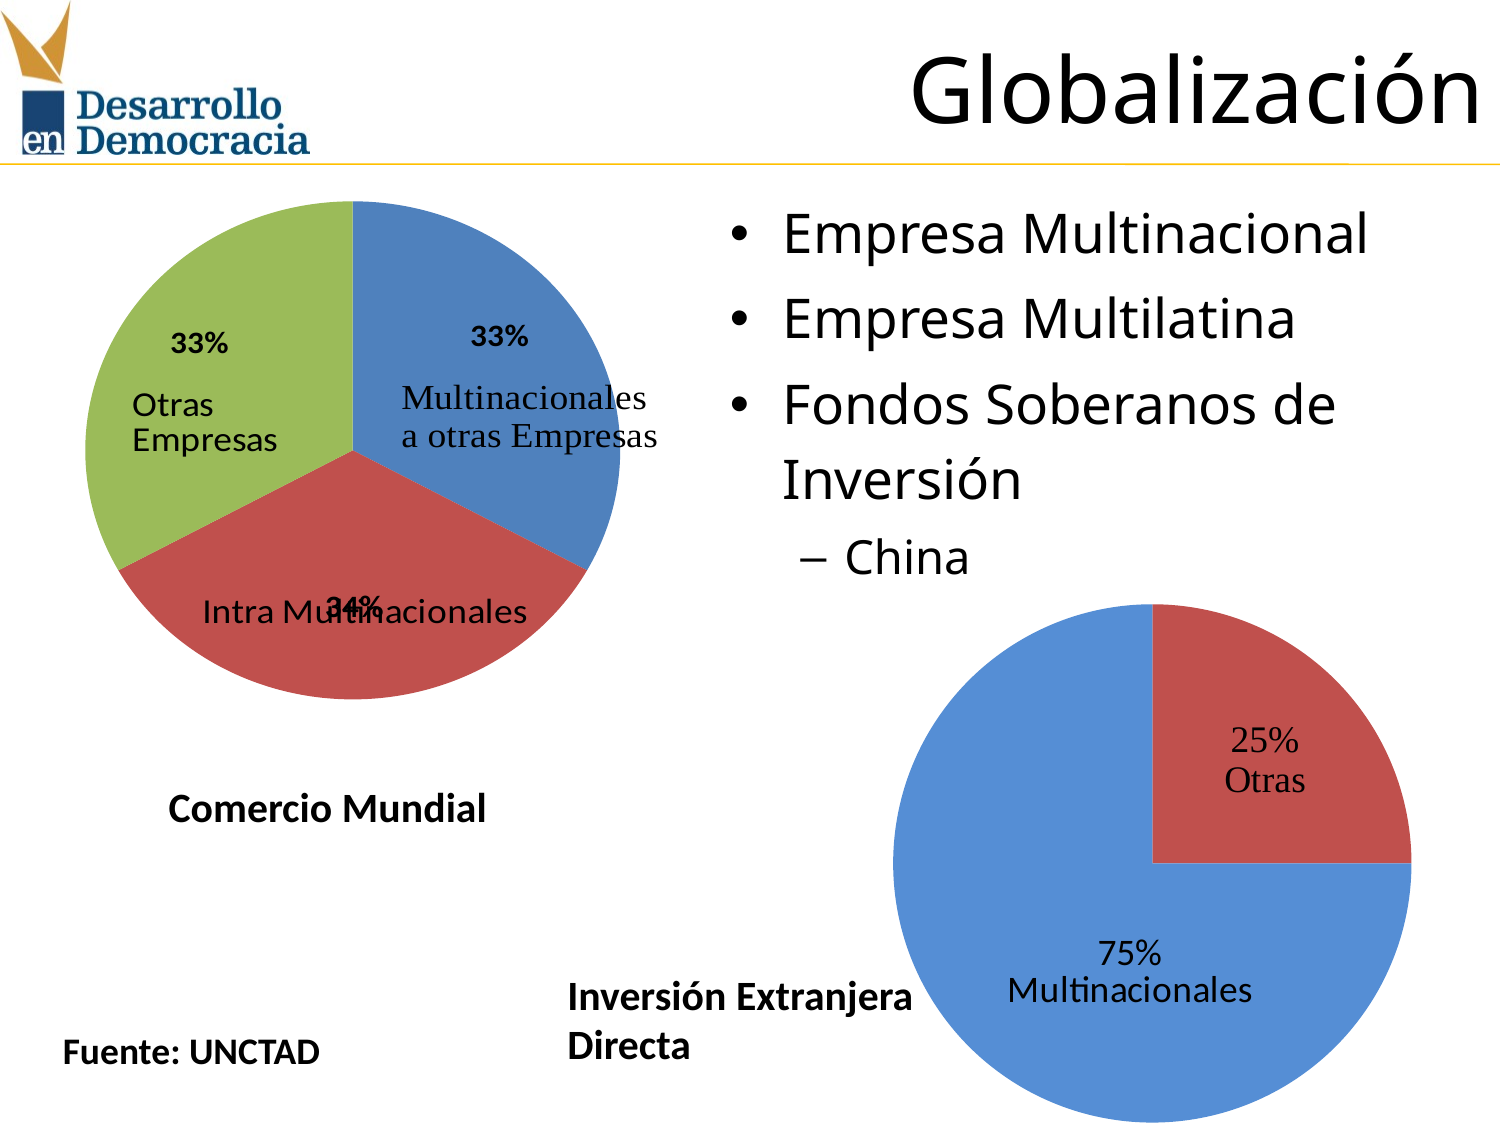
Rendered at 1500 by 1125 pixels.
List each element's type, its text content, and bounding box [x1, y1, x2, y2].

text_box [46, 538, 1500, 1125]
list Empresa Multinacional Empresa Multilatina Fondos Soberanos de Inversión China [824, 187, 1500, 538]
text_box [46, 175, 821, 538]
picture [0, 0, 150, 155]
title Globalización [150, 0, 1500, 176]
